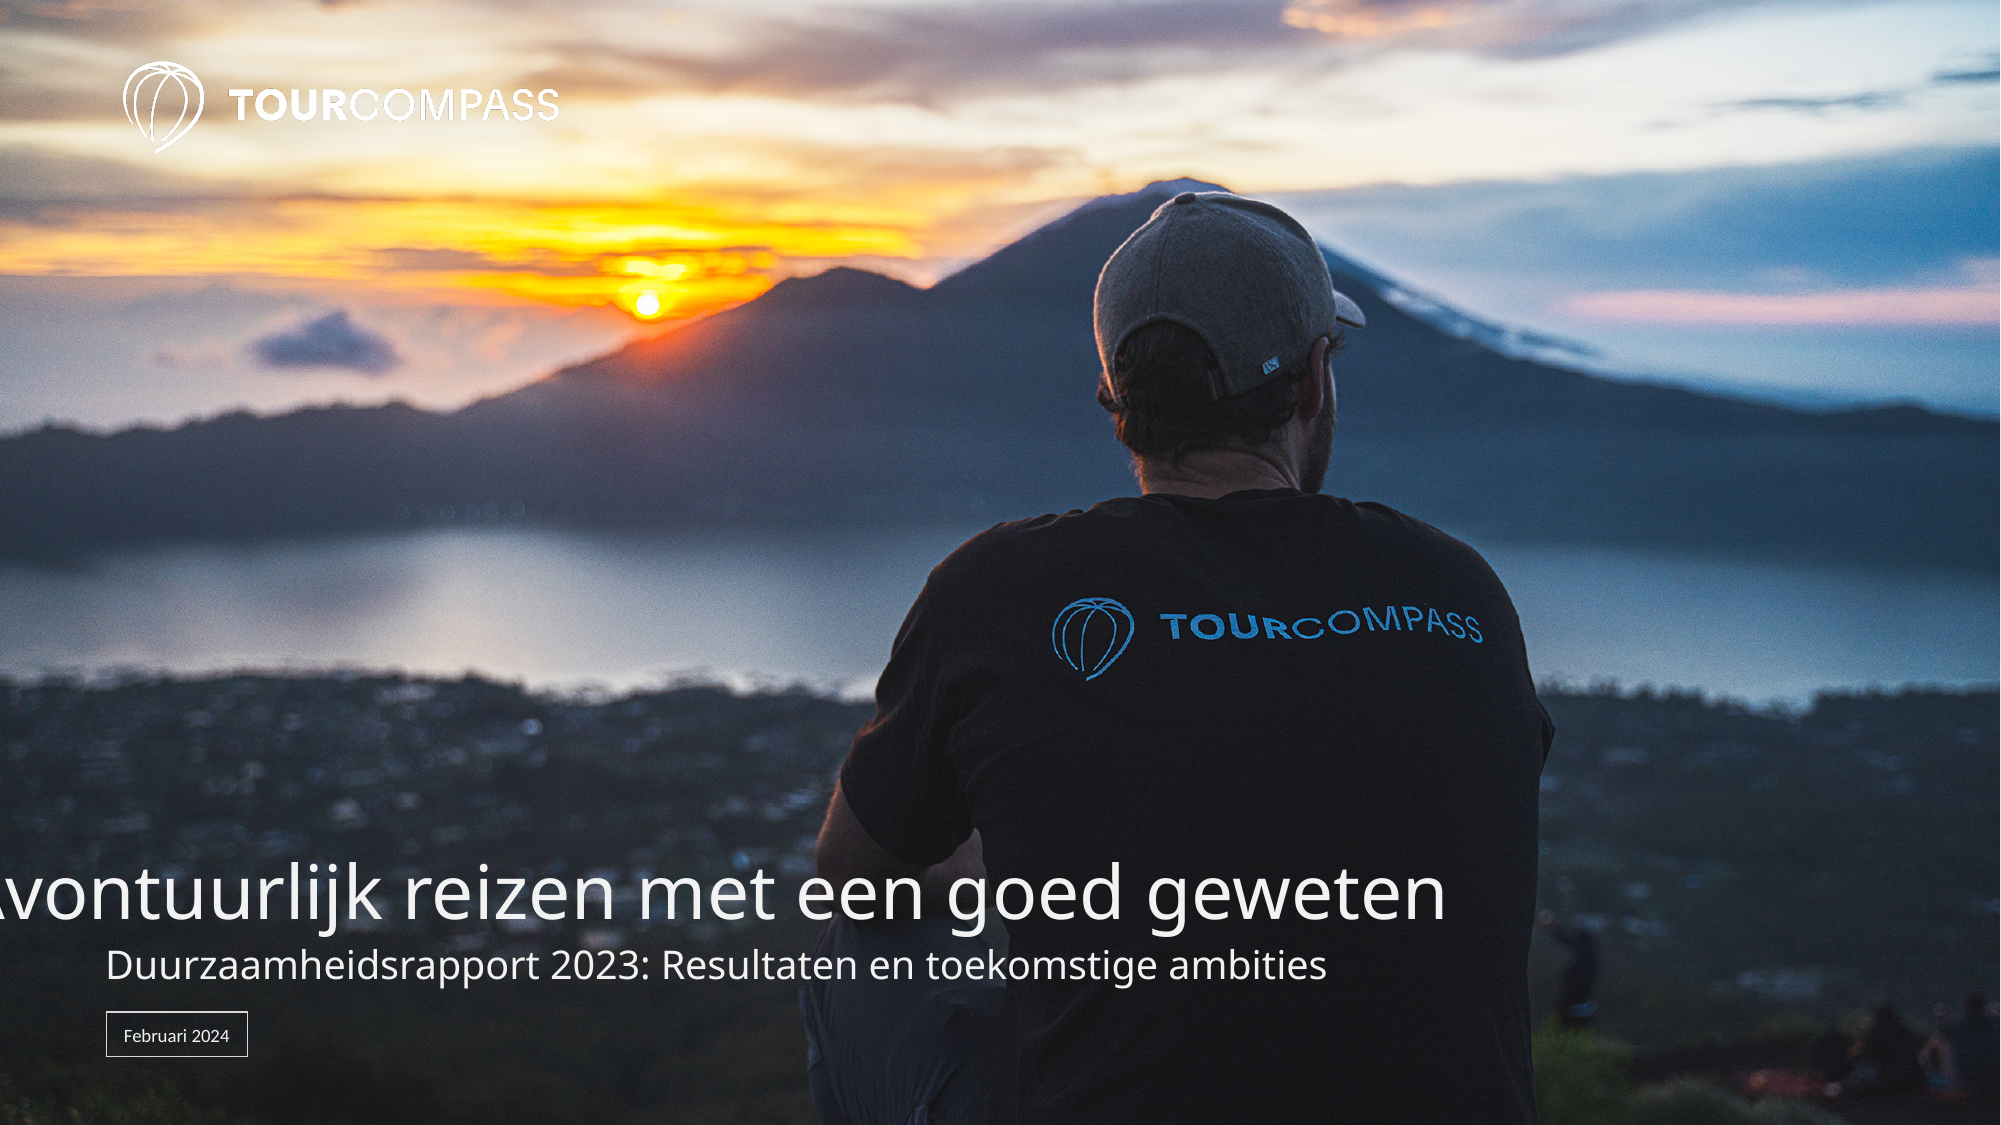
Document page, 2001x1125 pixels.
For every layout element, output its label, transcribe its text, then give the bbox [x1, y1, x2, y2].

picture [0, 0, 2001, 1125]
text_box [106, 1011, 248, 1058]
text_box Februari 2024 [109, 1016, 248, 1054]
text_box Duurzaamheidsrapport 2023: Resultaten en toekomstige ambities [90, 932, 1358, 995]
text_box Avontuurlijk reizen met een goed geweten [0, 836, 1465, 942]
